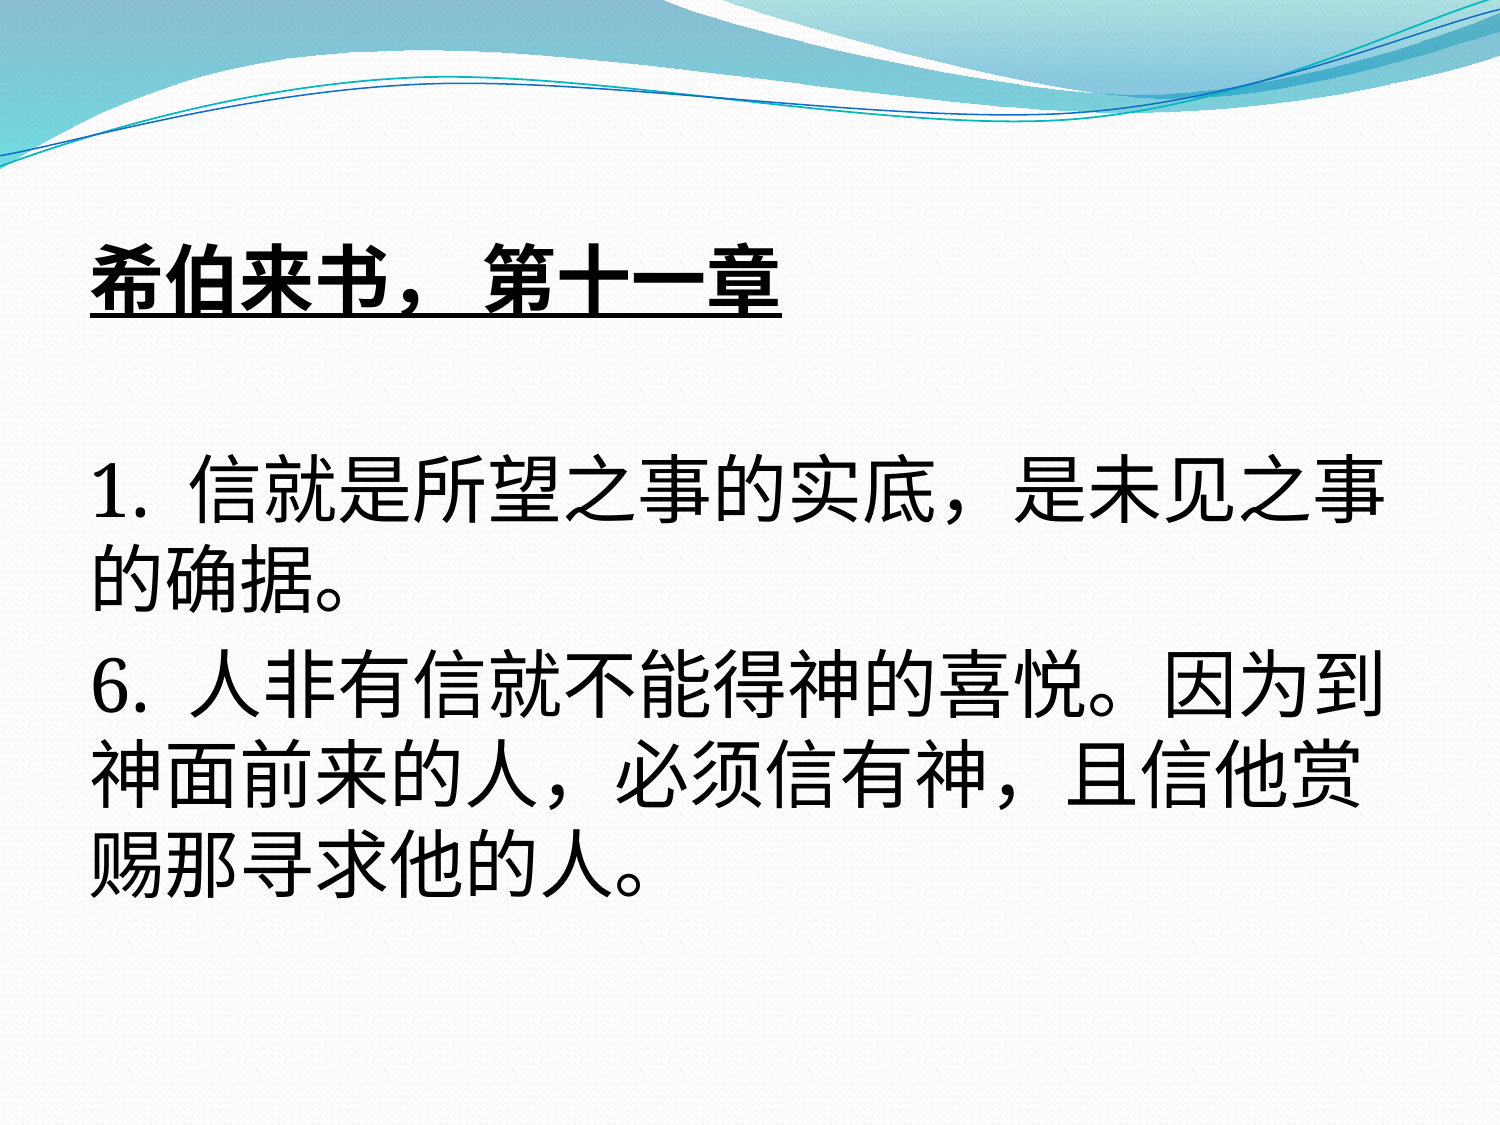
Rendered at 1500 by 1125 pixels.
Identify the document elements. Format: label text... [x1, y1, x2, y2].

list 希伯来书， 第十一章 1. 信就是所望之事的实底，是未见之事的确据。 6. 人非有信就不能得神的喜悦。因为到神面前来的人，必须信有神，且信他赏赐那寻求他的人。 [75, 224, 1425, 1038]
